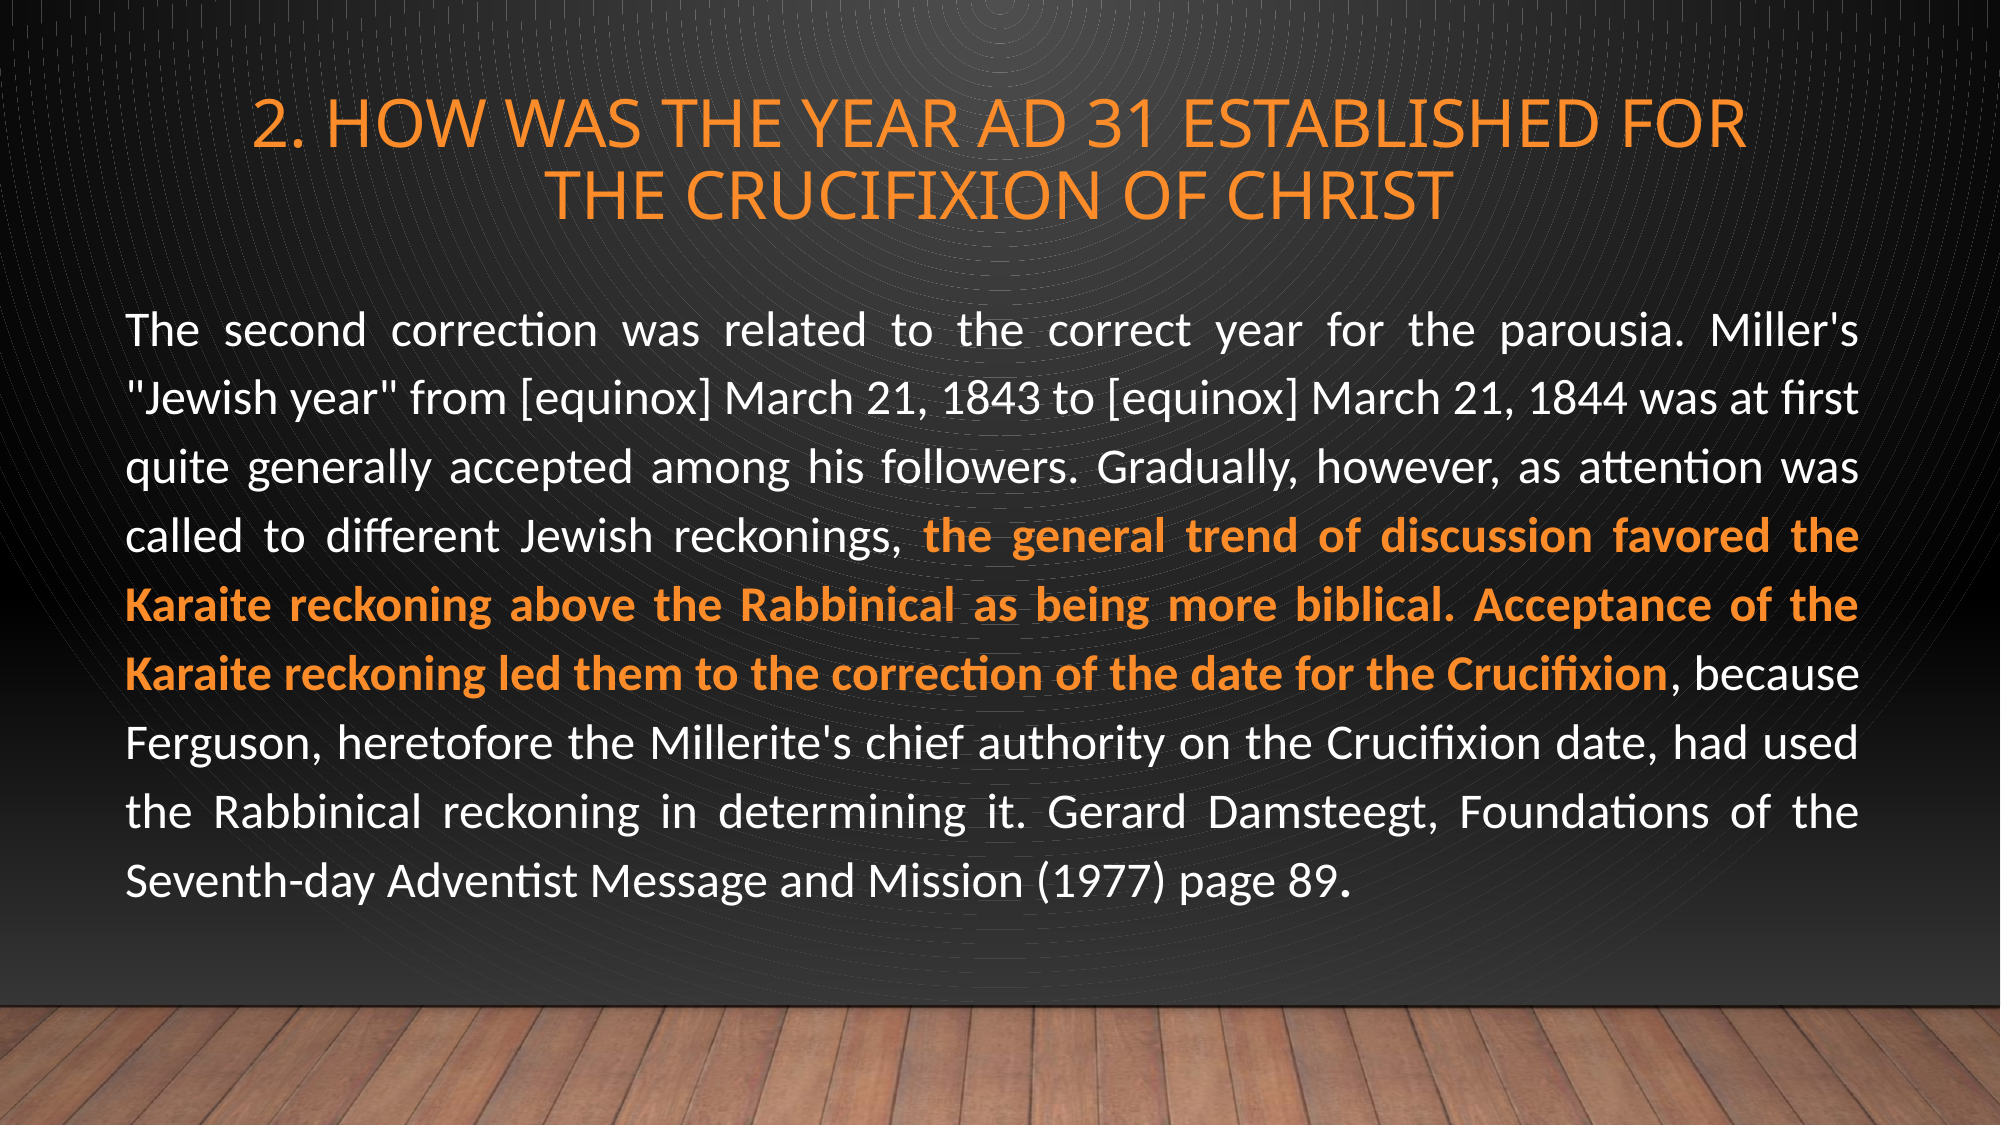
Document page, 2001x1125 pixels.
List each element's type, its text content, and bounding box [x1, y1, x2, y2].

title 2. How was the year AD 31 established for the crucifixion of Christ [181, 76, 1819, 249]
picture [0, 1005, 2000, 1125]
list The second correction was related to the correct year for the parousia. Miller's "Jewish year" from [equinox] March 21, 1843 to [equinox] March 21, 1844 was at first quite generally accepted among his followers. Gradually, however, as attention was called to different Jewish reckonings, the general trend of discussion favored the Karaite reckoning above the Rabbinical as being more biblical. Acceptance of the Karaite reckoning led them to the correction of the date for the Crucifixion, because Ferguson, heretofore the Millerite's chief authority on the Crucifixion date, had used the Rabbinical reckoning in determining it. Gerard Damsteegt, Foundations of the Seventh-day Adventist Message and Mission (1977) page 89. [110, 279, 1876, 969]
